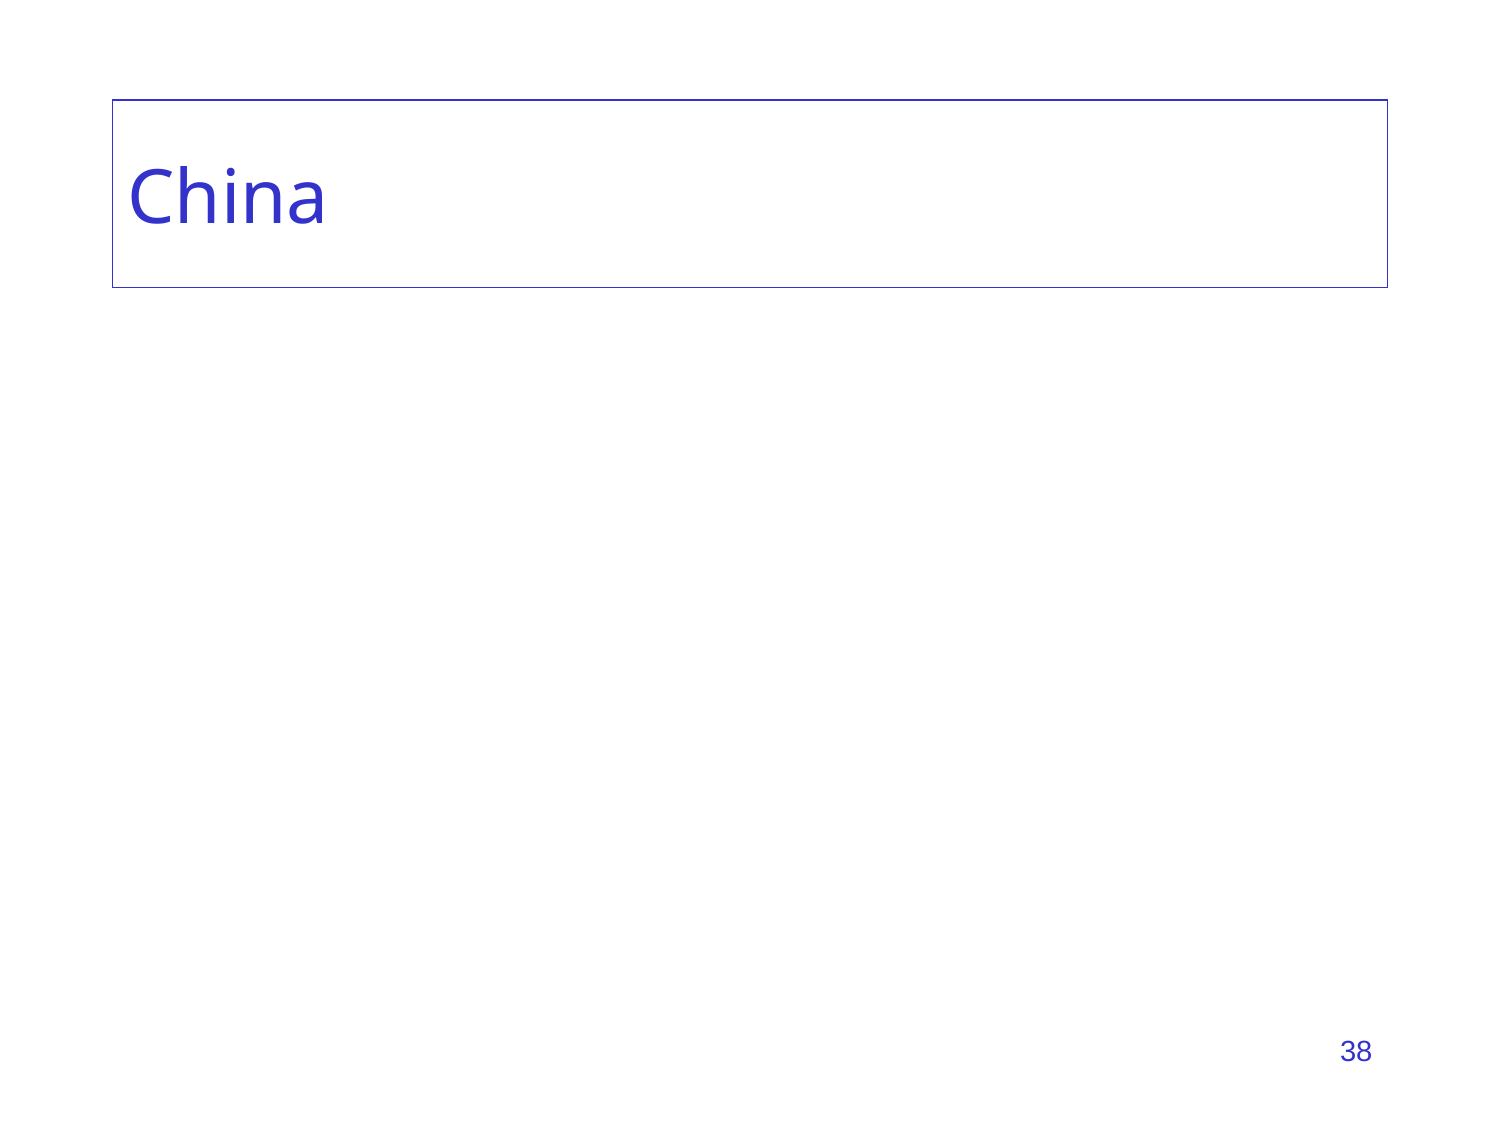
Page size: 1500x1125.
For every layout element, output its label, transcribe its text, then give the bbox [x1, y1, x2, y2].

slide_number 38 [1074, 1024, 1388, 1101]
title China [112, 99, 1388, 288]
